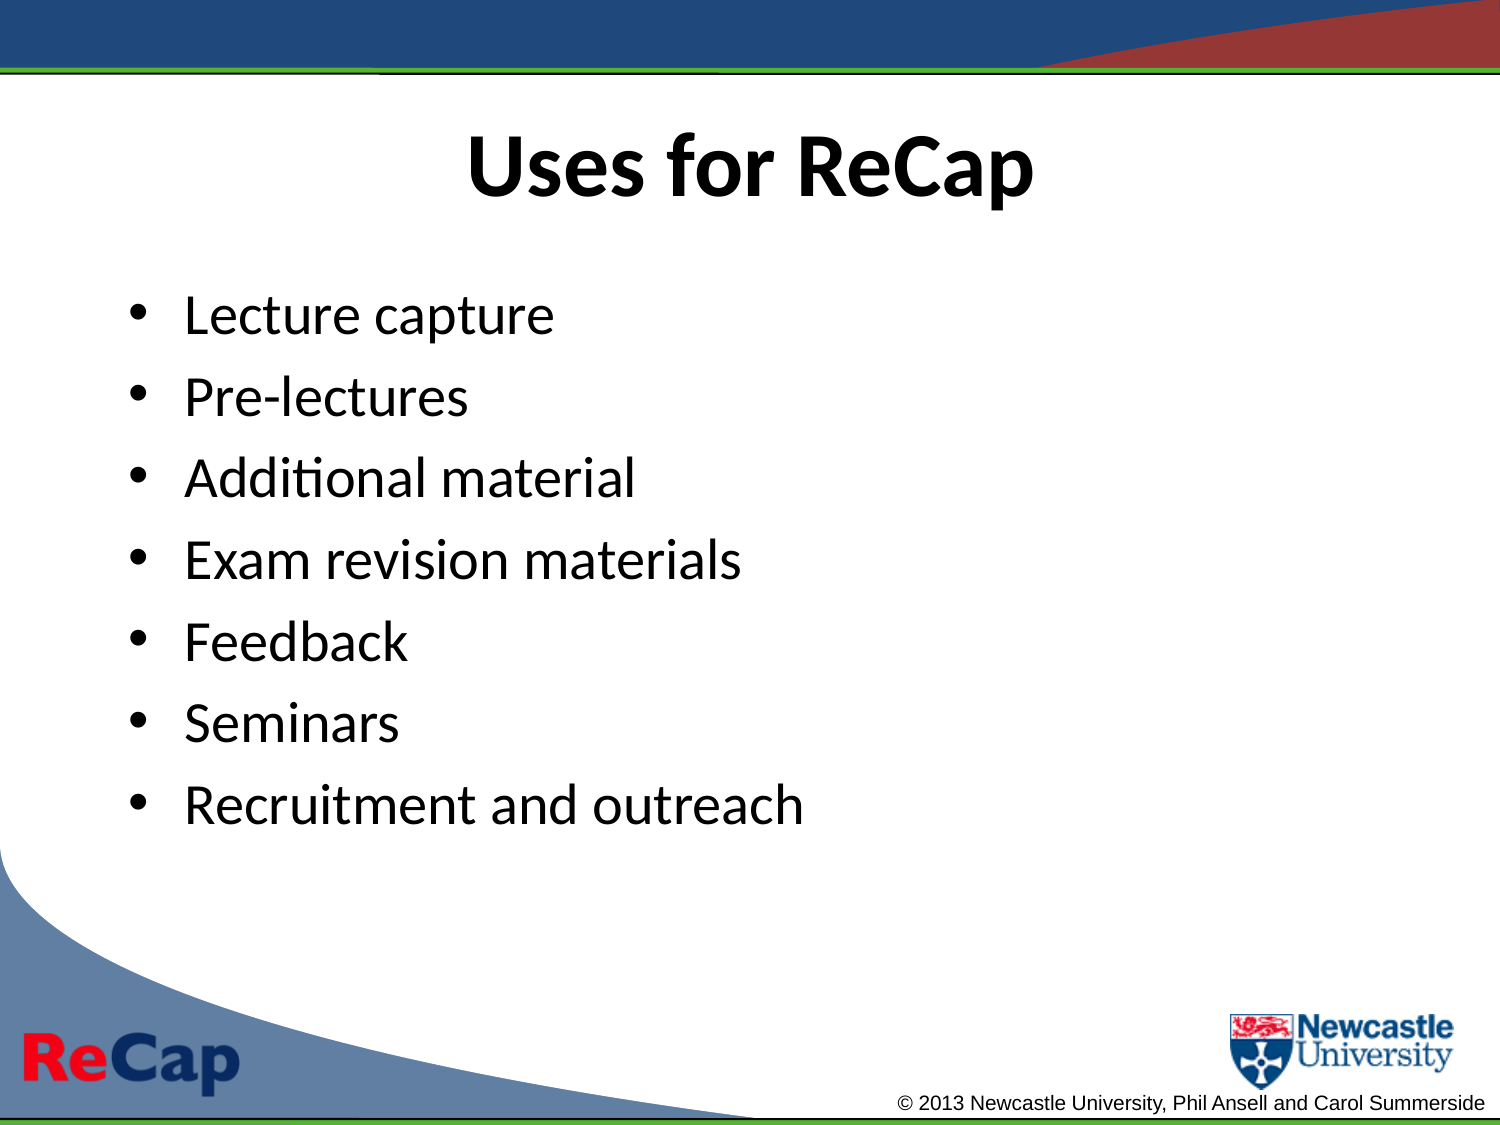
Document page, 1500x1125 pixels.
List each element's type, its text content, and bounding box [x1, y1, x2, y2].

picture [1230, 1014, 1454, 1090]
list [88, 243, 1439, 987]
text_box Lecture capture Pre-lectures Additional material Exam revision materials Feedback Seminars Recruitment and outreach [113, 268, 1464, 1011]
picture [17, 1022, 243, 1104]
title Uses for ReCap [76, 66, 1427, 255]
